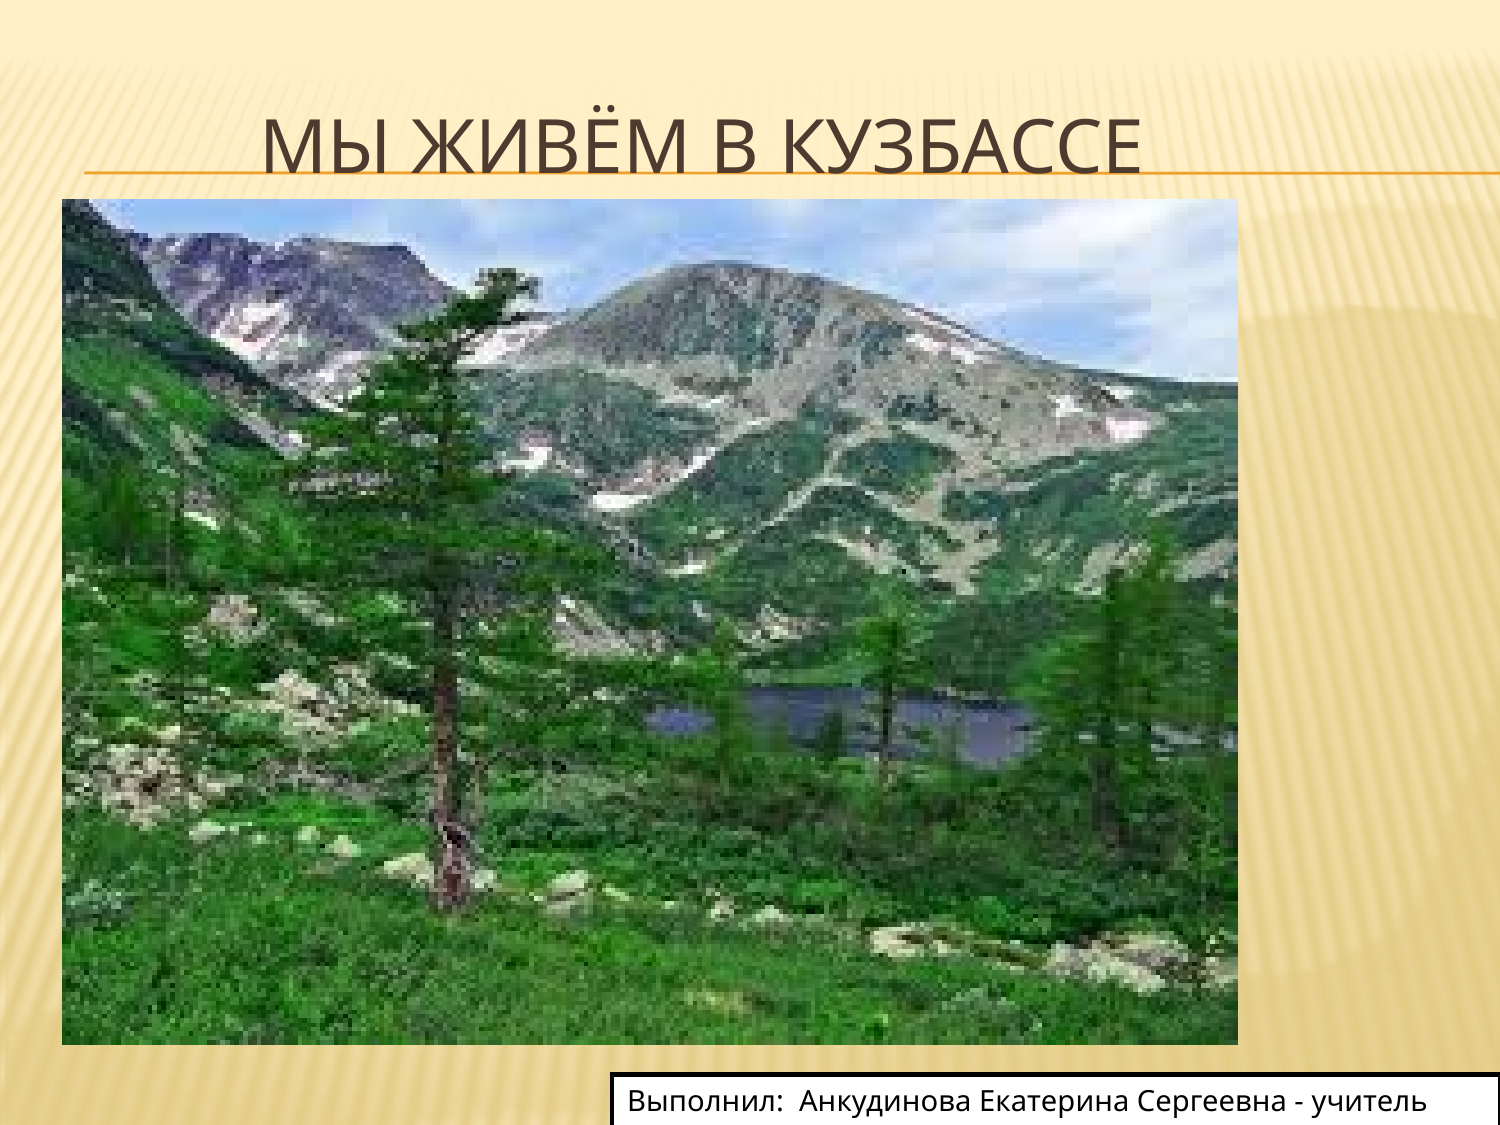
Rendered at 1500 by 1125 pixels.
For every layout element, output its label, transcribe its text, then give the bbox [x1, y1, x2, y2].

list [62, 199, 1238, 1046]
text_box Выполнил: Анкудинова Екатерина Сергеевна - учитель математики [612, 1074, 1500, 1125]
title Мы живём в Кузбассе [50, 75, 1475, 213]
